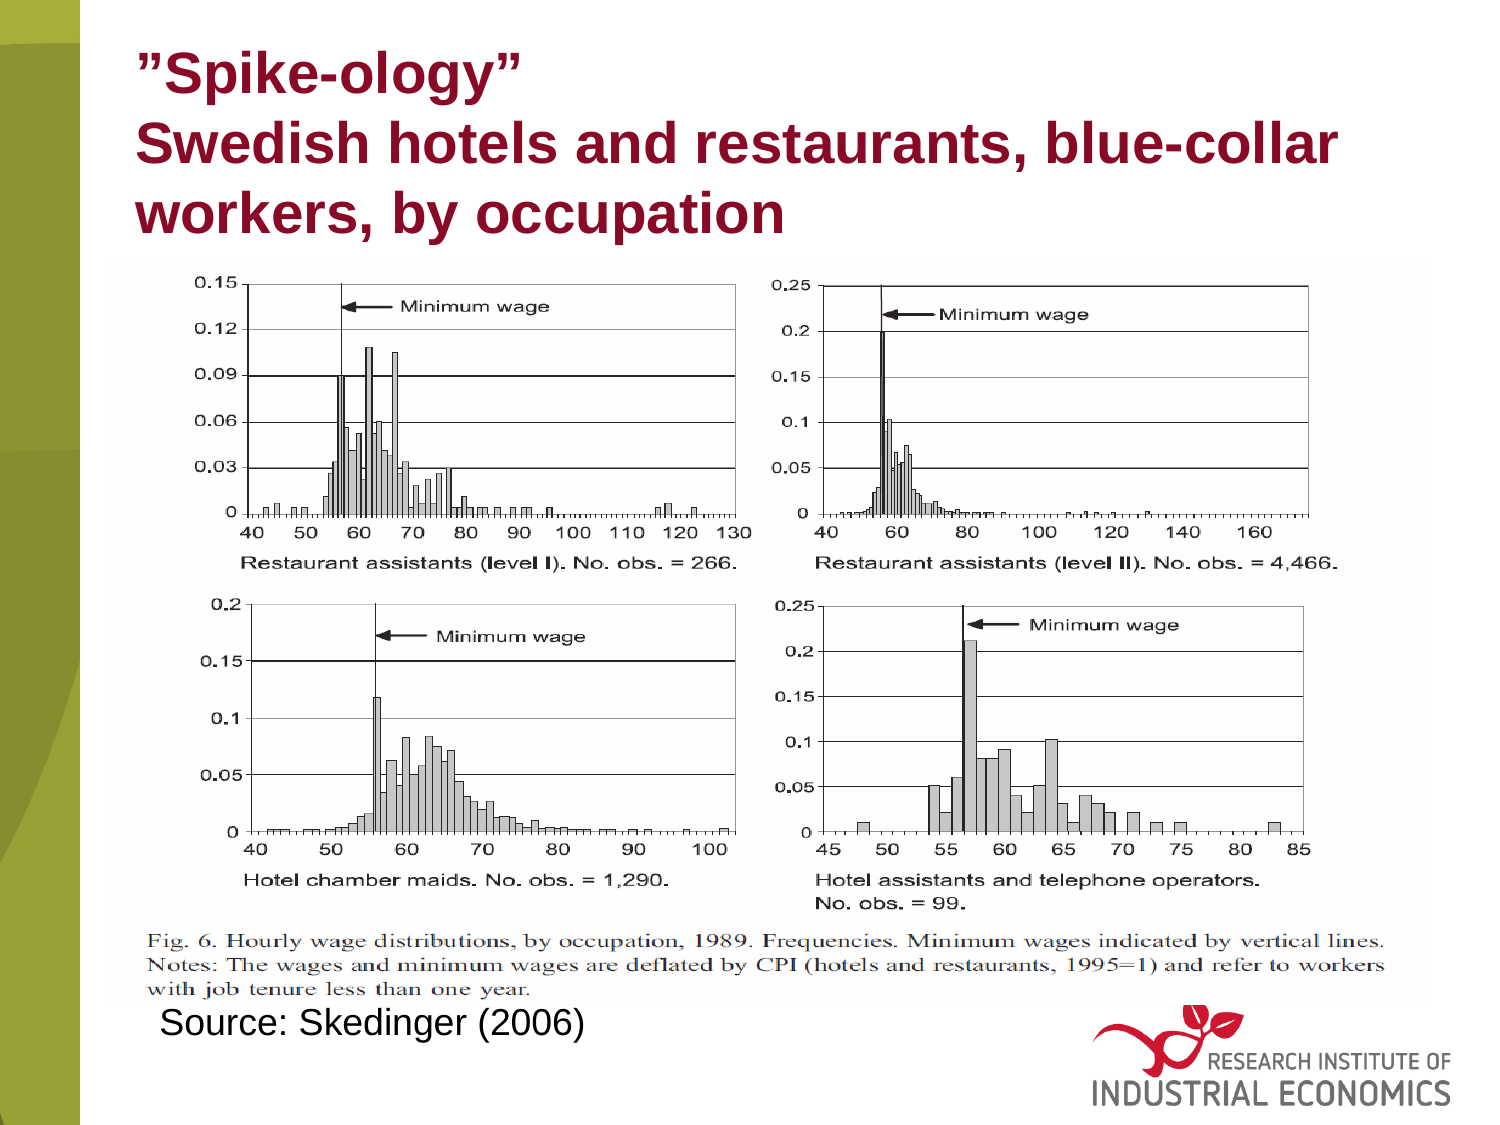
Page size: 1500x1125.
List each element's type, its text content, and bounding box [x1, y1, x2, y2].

picture [0, 0, 80, 1125]
picture [108, 258, 1451, 1106]
title ”Spike-ology” Swedish hotels and restaurants, blue-collar workers, by occupation [135, 46, 1435, 235]
